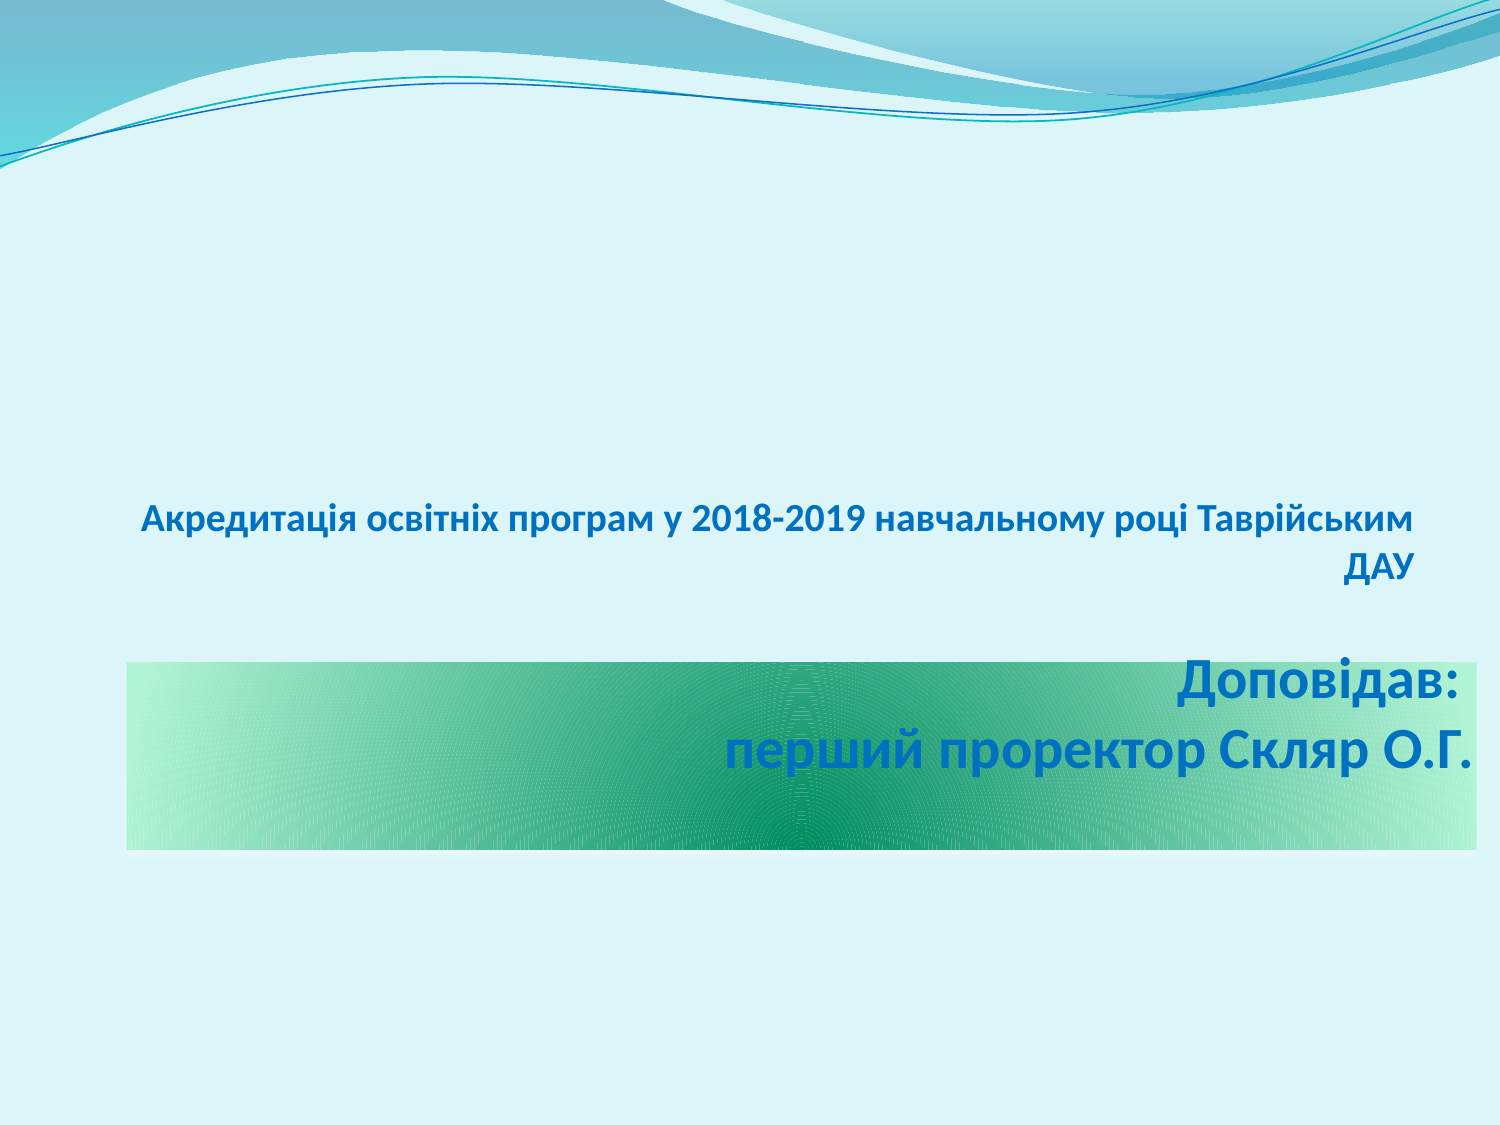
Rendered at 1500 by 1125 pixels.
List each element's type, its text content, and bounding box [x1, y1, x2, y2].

text_box Доповідав: перший проректор Скляр О.Г. [126, 662, 1477, 850]
title Акредитація освітніх програм у 2018-2019 навчальному році Таврійським ДАУ [129, 287, 1418, 588]
